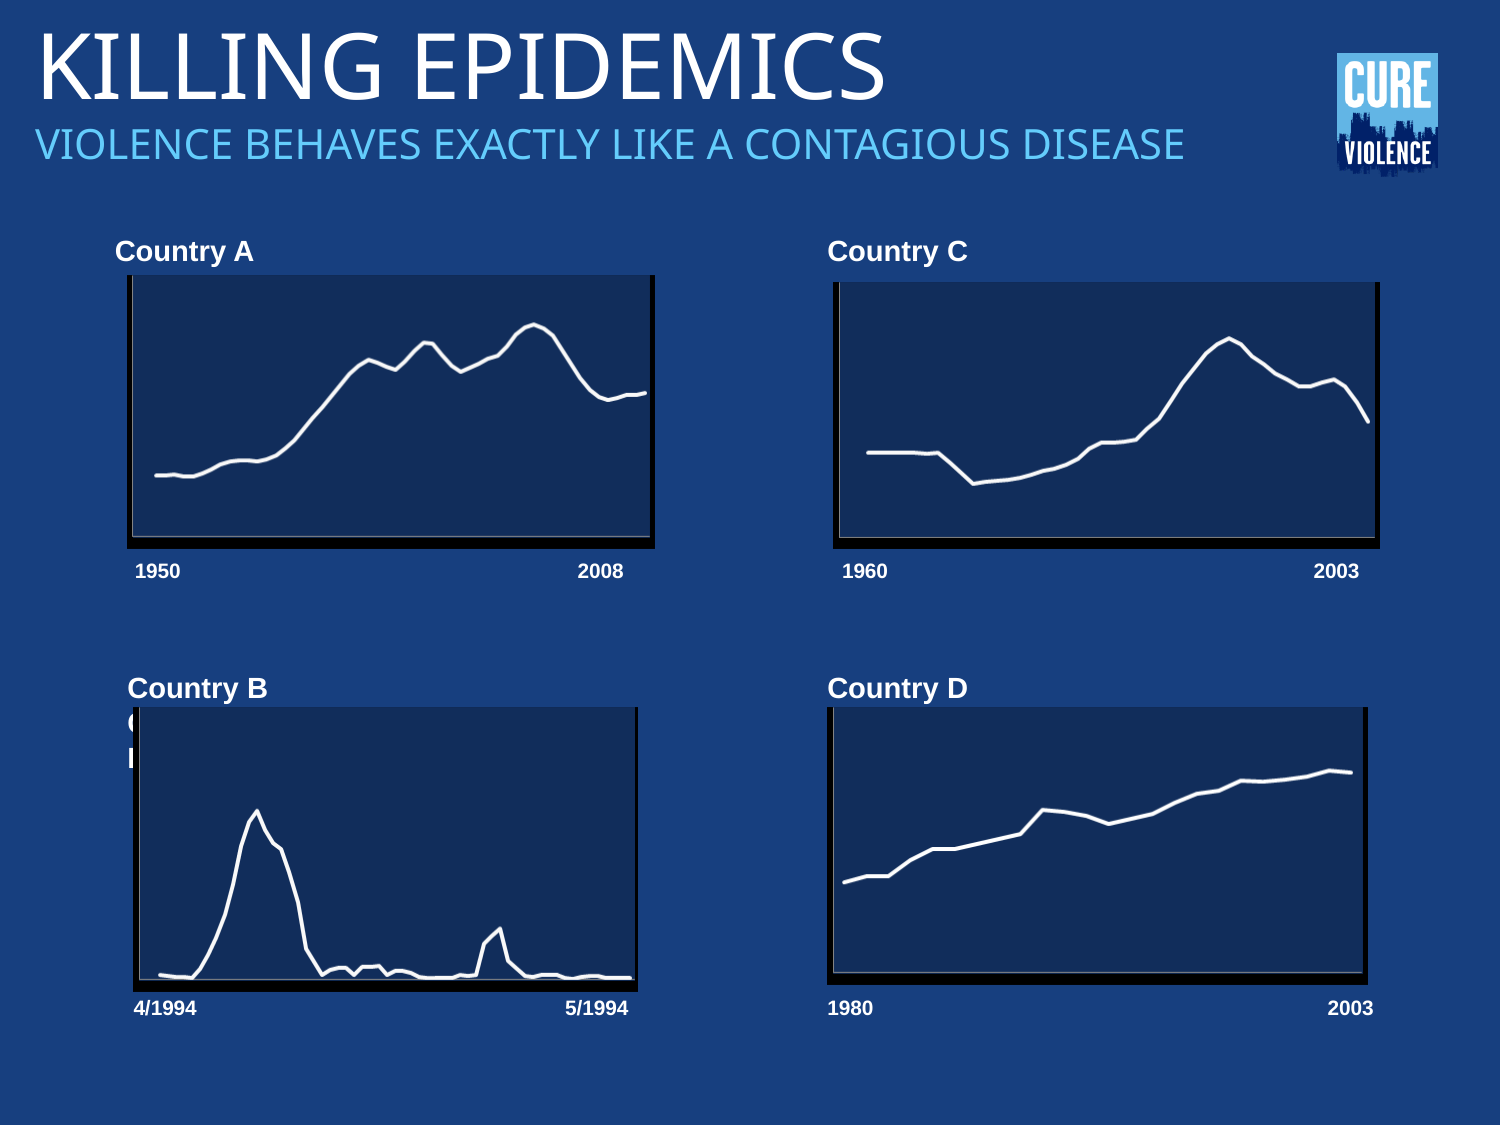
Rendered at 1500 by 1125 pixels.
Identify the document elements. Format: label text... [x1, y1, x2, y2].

title KILLING EPIDEMICS VIOLENCE BEHAVES EXACTLY LIKE A CONTAGIOUS DISEASE [20, 0, 1371, 188]
text_box 1960 [827, 566, 904, 590]
text_box 2003 [1312, 987, 1389, 1028]
text_box 1950 [120, 562, 196, 590]
text_box Country C [812, 224, 1288, 275]
text_box Country D [812, 662, 1288, 713]
text_box 1980 [812, 987, 889, 1028]
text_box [124, 699, 646, 999]
text_box 2003 [1298, 566, 1375, 590]
text_box 5/1994 [550, 1006, 644, 1028]
text_box Country A [99, 224, 575, 275]
text_box 4/1994 [118, 987, 212, 1028]
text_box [824, 274, 1388, 557]
text_box 2008 [562, 563, 639, 590]
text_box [119, 267, 663, 556]
text_box Country B Country Billings in Rwanda [112, 662, 478, 783]
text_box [819, 699, 1376, 992]
picture [1337, 53, 1438, 177]
